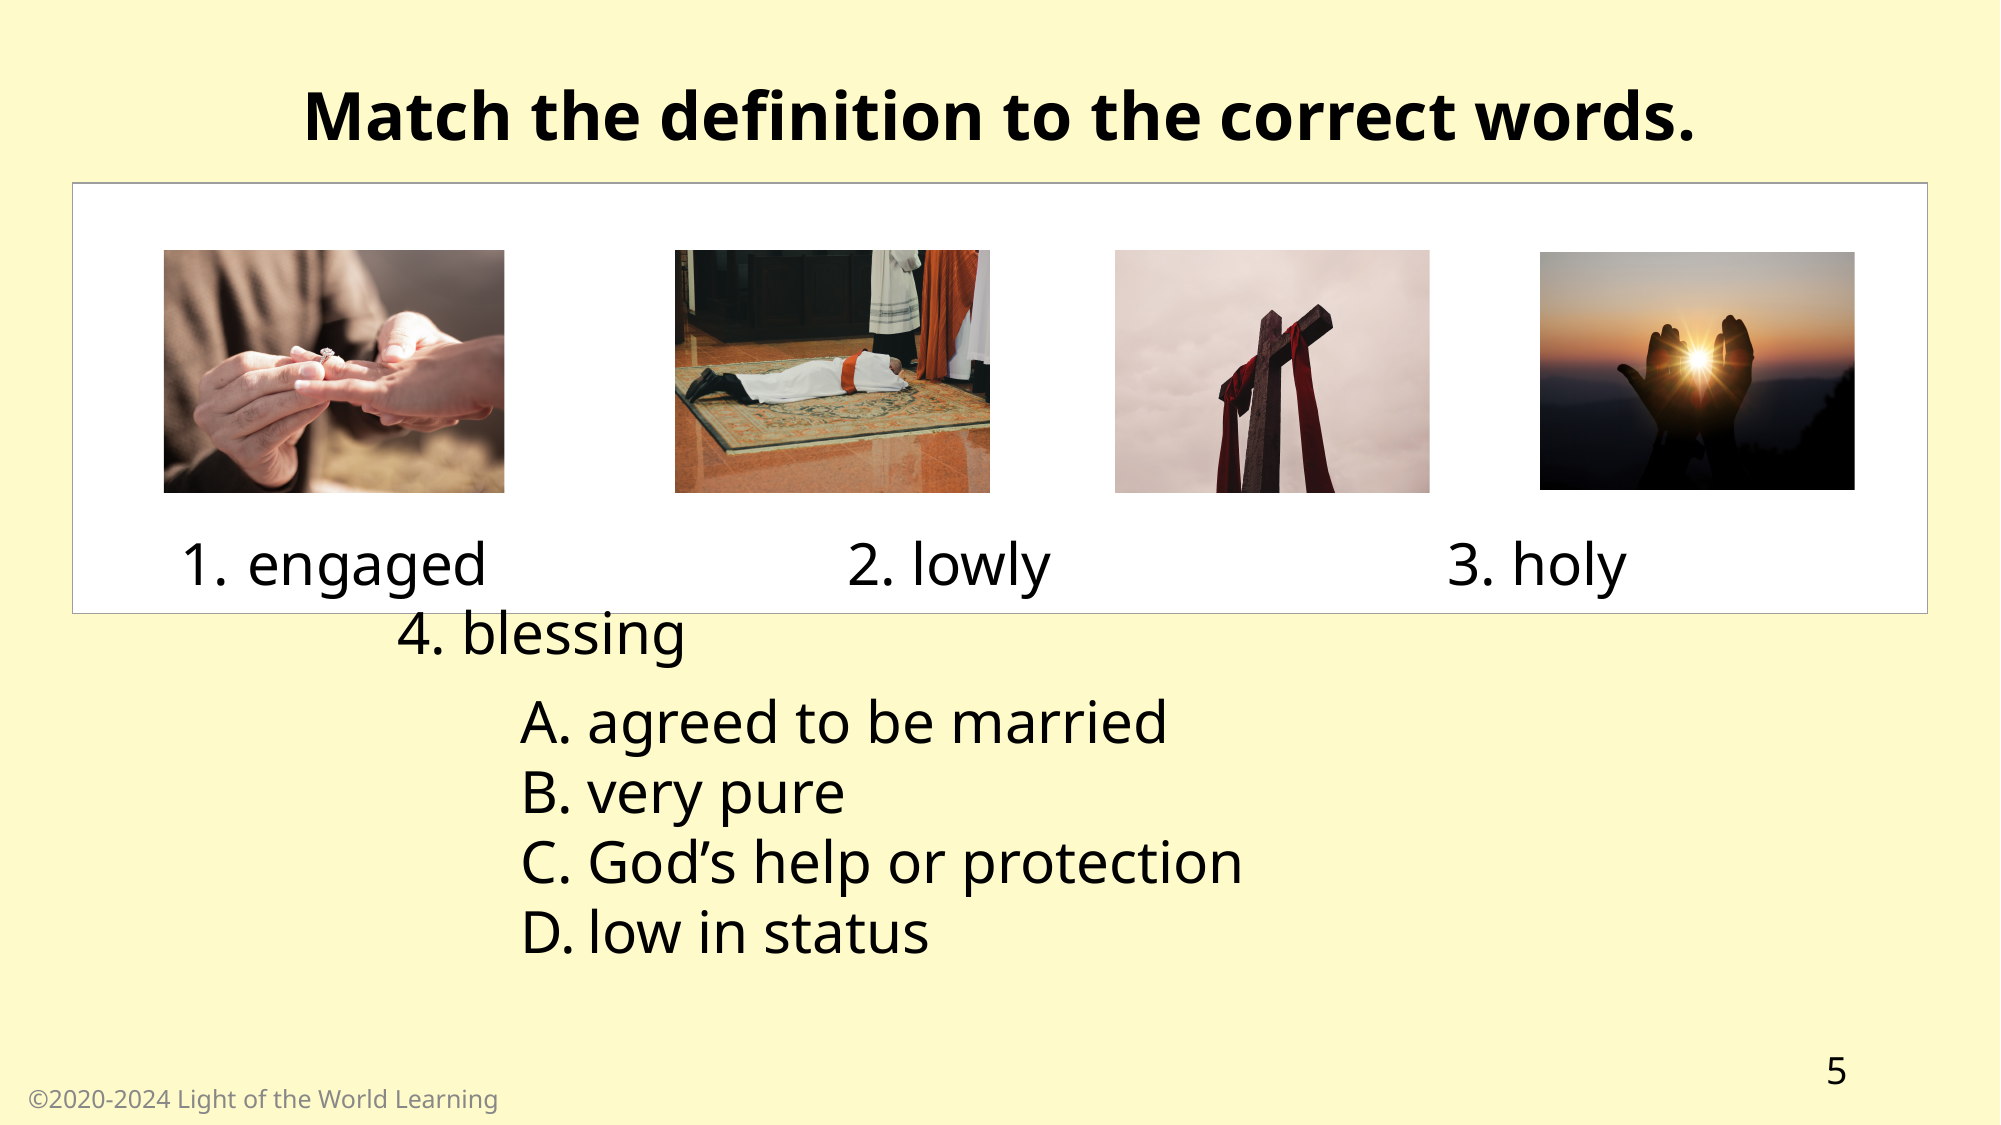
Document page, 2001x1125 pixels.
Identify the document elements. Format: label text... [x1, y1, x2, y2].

picture [1539, 252, 1856, 491]
picture [1114, 250, 1430, 493]
slide_number 5 [1412, 1042, 1863, 1103]
text_box Match the definition to the correct words. [0, 57, 2000, 169]
text_box engaged 2. lowly 3. holy 4. blessing [157, 511, 2000, 682]
table_header [73, 184, 1927, 613]
picture [163, 250, 505, 493]
footer ©2020-2024 Light of the World Learning [0, 1069, 602, 1125]
text_box agreed to be married very pure God’s help or protection low in status [497, 670, 1503, 981]
picture [674, 250, 991, 493]
